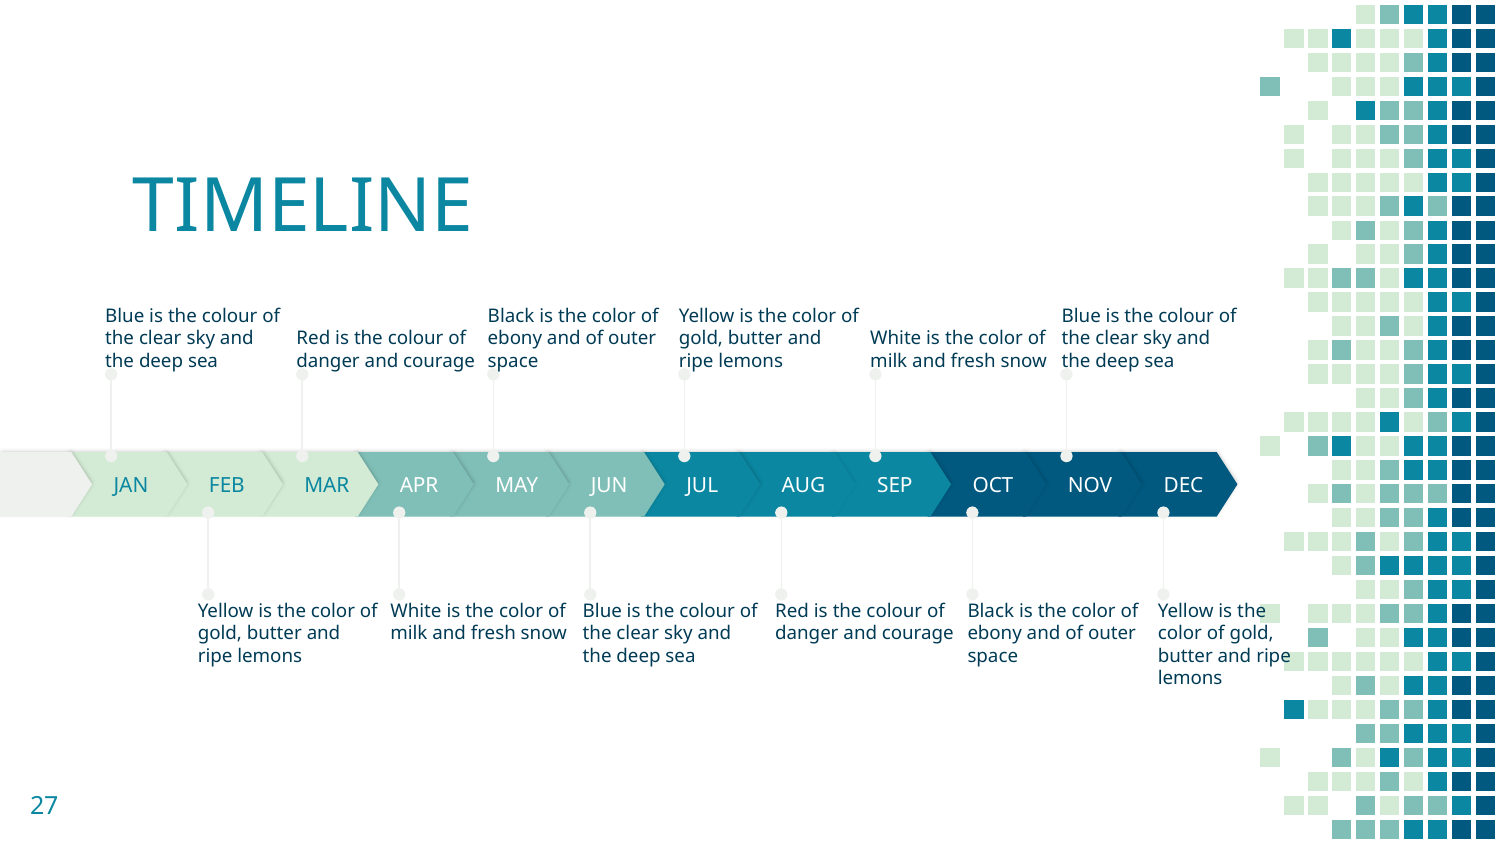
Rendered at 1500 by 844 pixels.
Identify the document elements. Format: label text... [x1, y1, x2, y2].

text_box Red is the colour of danger and courage [775, 598, 956, 686]
text_box JAN [75, 452, 188, 517]
text_box SEP [838, 452, 952, 517]
text_box Yellow is the color of gold, butter and ripe lemons [679, 283, 860, 371]
text_box [0, 452, 93, 517]
text_box Blue is the colour of the clear sky and the deep sea [582, 598, 764, 686]
text_box Yellow is the color of gold, butter and ripe lemons [1157, 598, 1308, 686]
text_box MAY [457, 452, 570, 517]
text_box OCT [933, 452, 1047, 517]
text_box White is the color of milk and fresh snow [870, 283, 1051, 371]
text_box APR [361, 452, 474, 517]
text_box AUG [742, 452, 856, 517]
text_box Black is the color of ebony and of outer space [967, 598, 1149, 686]
text_box Blue is the colour of the clear sky and the deep sea [1061, 283, 1243, 371]
slide_number ‹#› [15, 774, 105, 839]
text_box Yellow is the color of gold, butter and ripe lemons [198, 598, 379, 686]
text_box JUL [648, 452, 761, 517]
title TIMELINE [117, 121, 1227, 262]
text_box Black is the color of ebony and of outer space [487, 283, 669, 371]
text_box Red is the colour of danger and courage [296, 283, 478, 371]
text_box FEB [170, 452, 283, 517]
text_box DEC [1125, 452, 1238, 517]
text_box MAR [266, 452, 379, 517]
text_box White is the color of milk and fresh snow [390, 598, 572, 686]
text_box Blue is the colour of the clear sky and the deep sea [105, 283, 286, 371]
text_box JUN [552, 452, 665, 517]
text_box NOV [1029, 452, 1142, 517]
